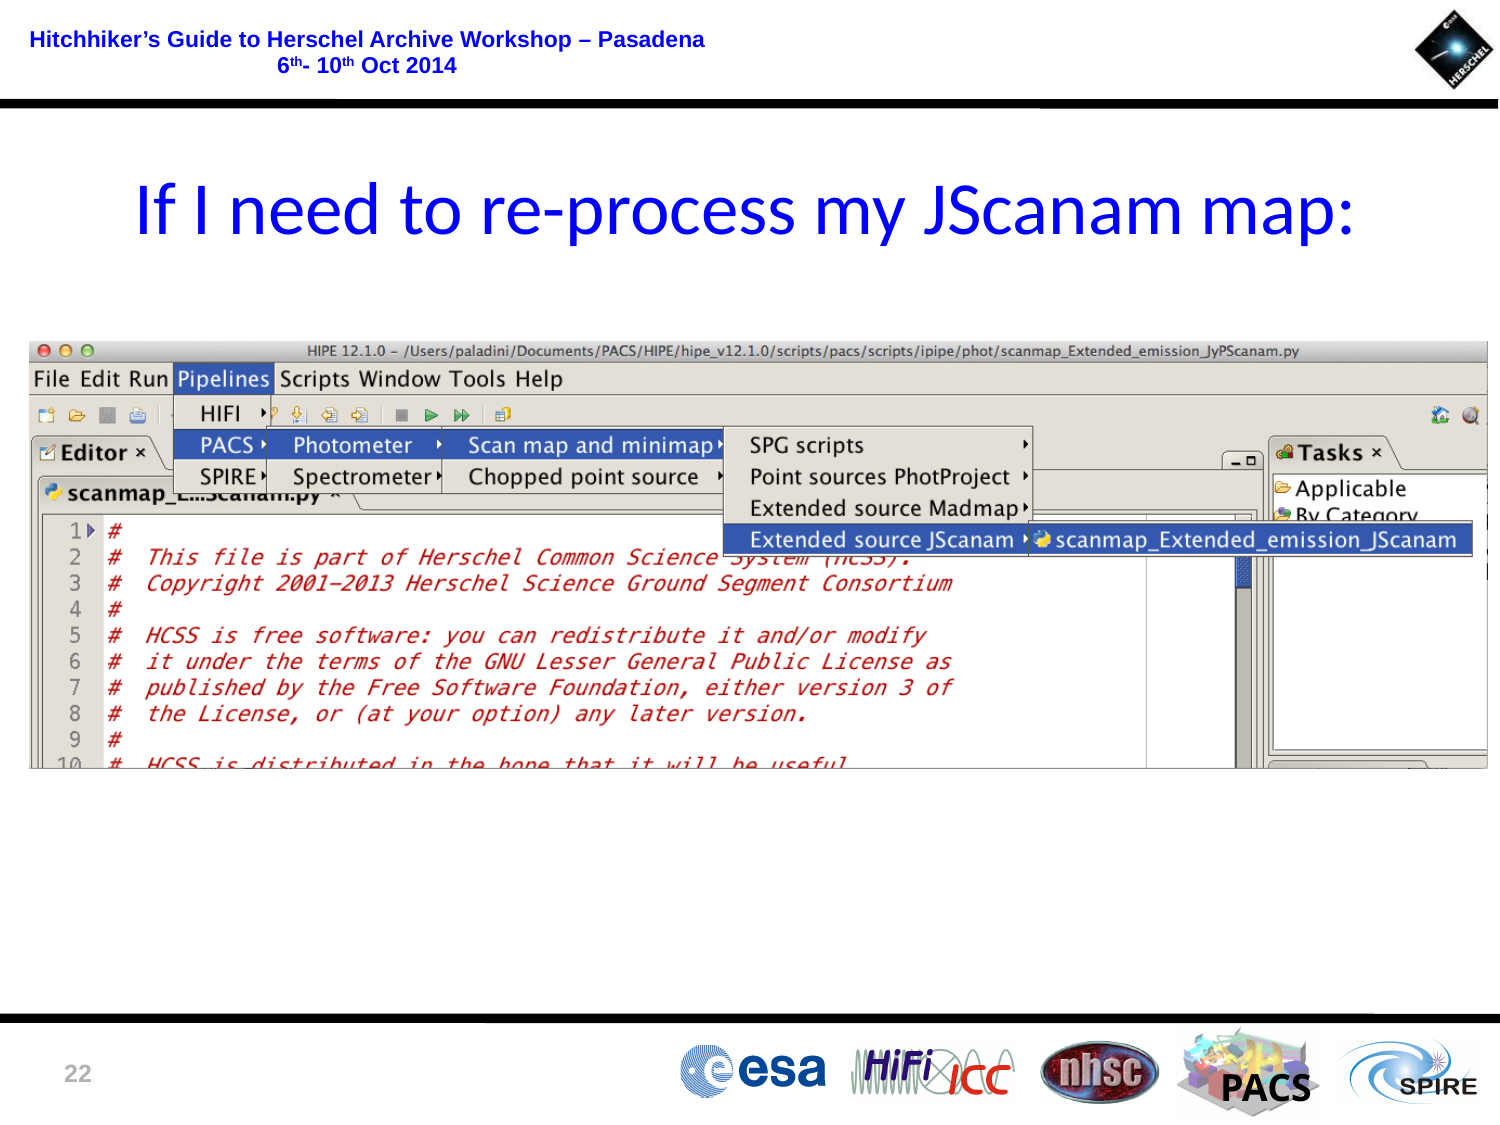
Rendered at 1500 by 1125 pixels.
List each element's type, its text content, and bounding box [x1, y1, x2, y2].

picture [680, 1045, 829, 1098]
picture [1037, 1037, 1163, 1107]
slide_number 22 [49, 1042, 400, 1103]
picture [28, 341, 1489, 769]
picture [1339, 1037, 1477, 1107]
picture [851, 1037, 1015, 1107]
text_box If I need to re-process my JScanam map: [69, 152, 1440, 258]
picture [1413, 8, 1495, 91]
